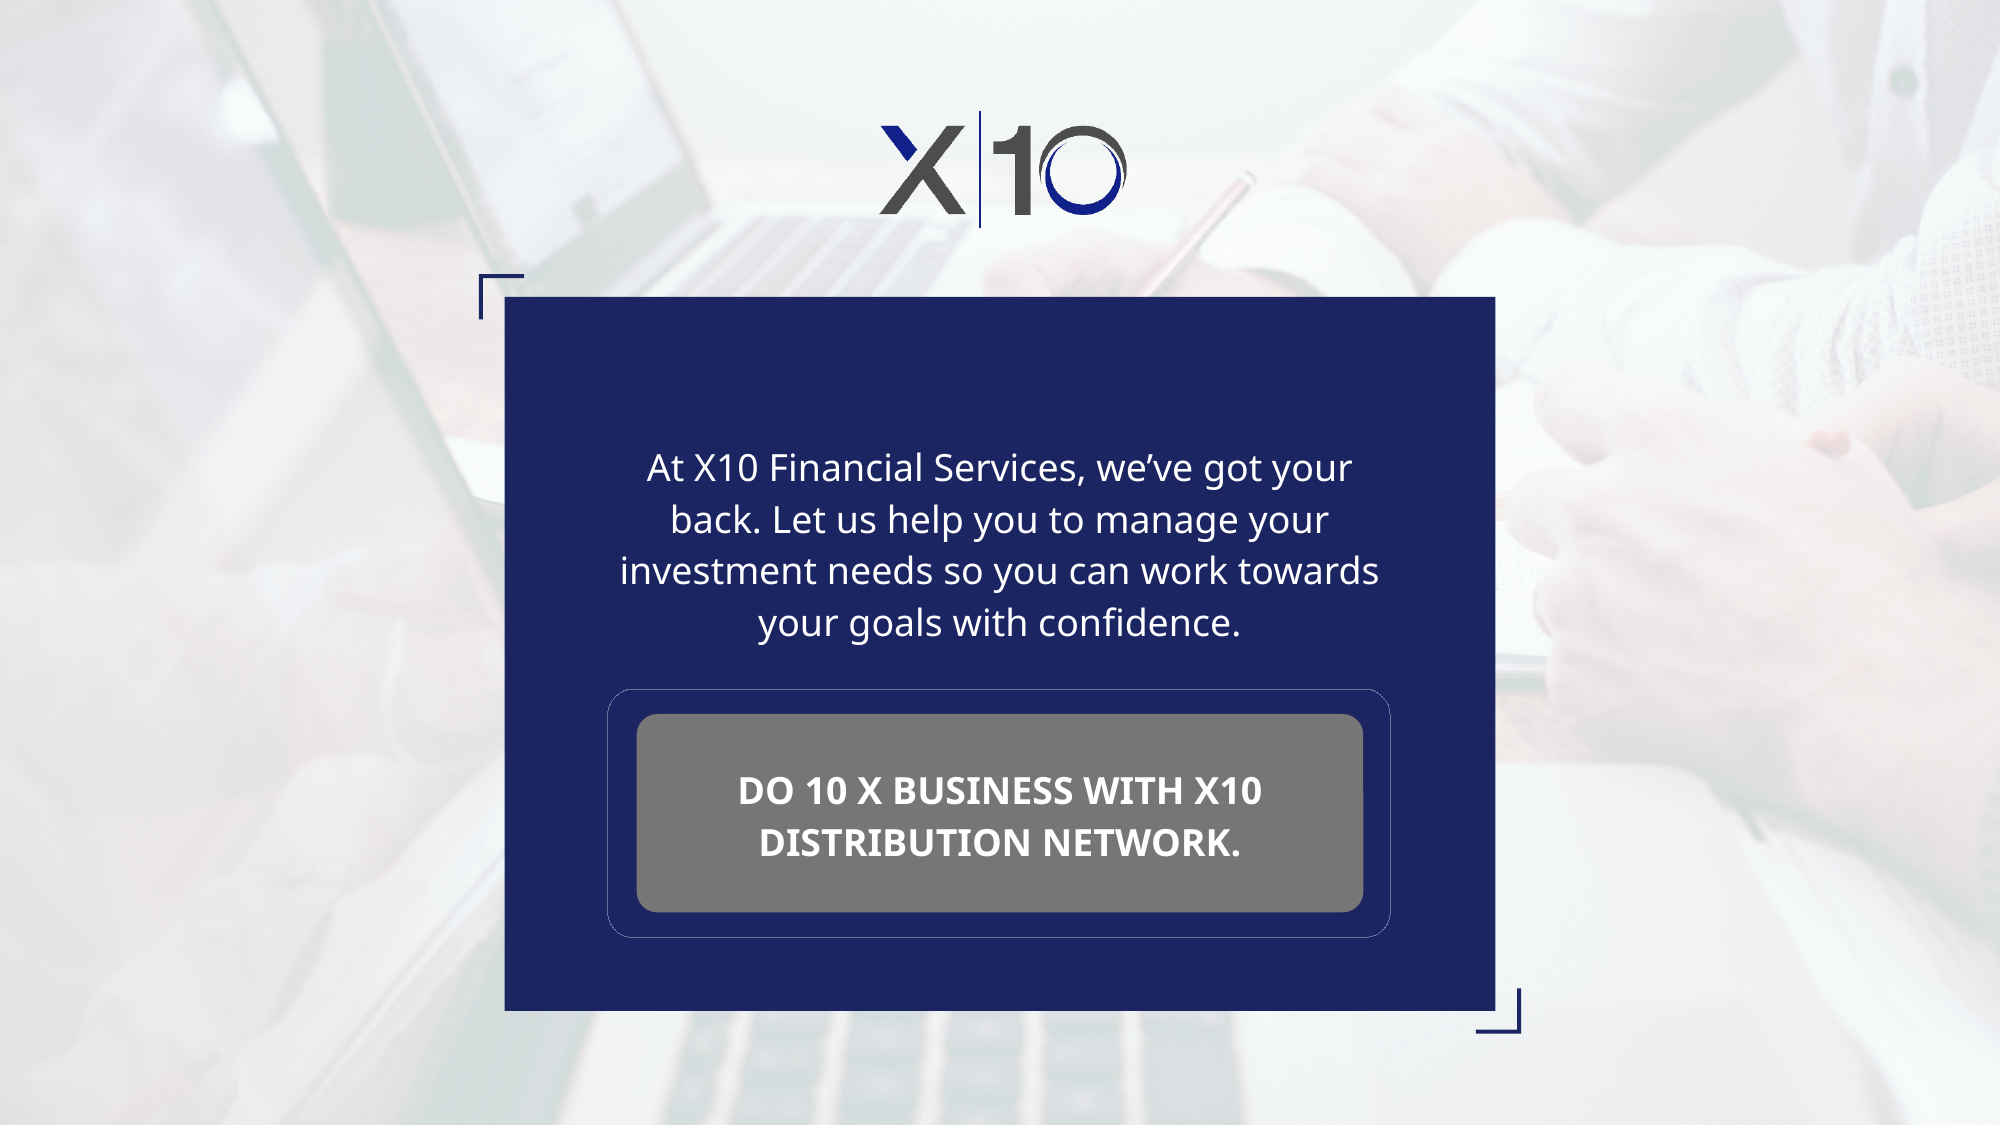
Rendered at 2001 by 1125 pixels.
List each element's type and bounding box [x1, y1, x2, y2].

picture [0, 0, 2000, 1125]
text_box [607, 689, 1391, 938]
